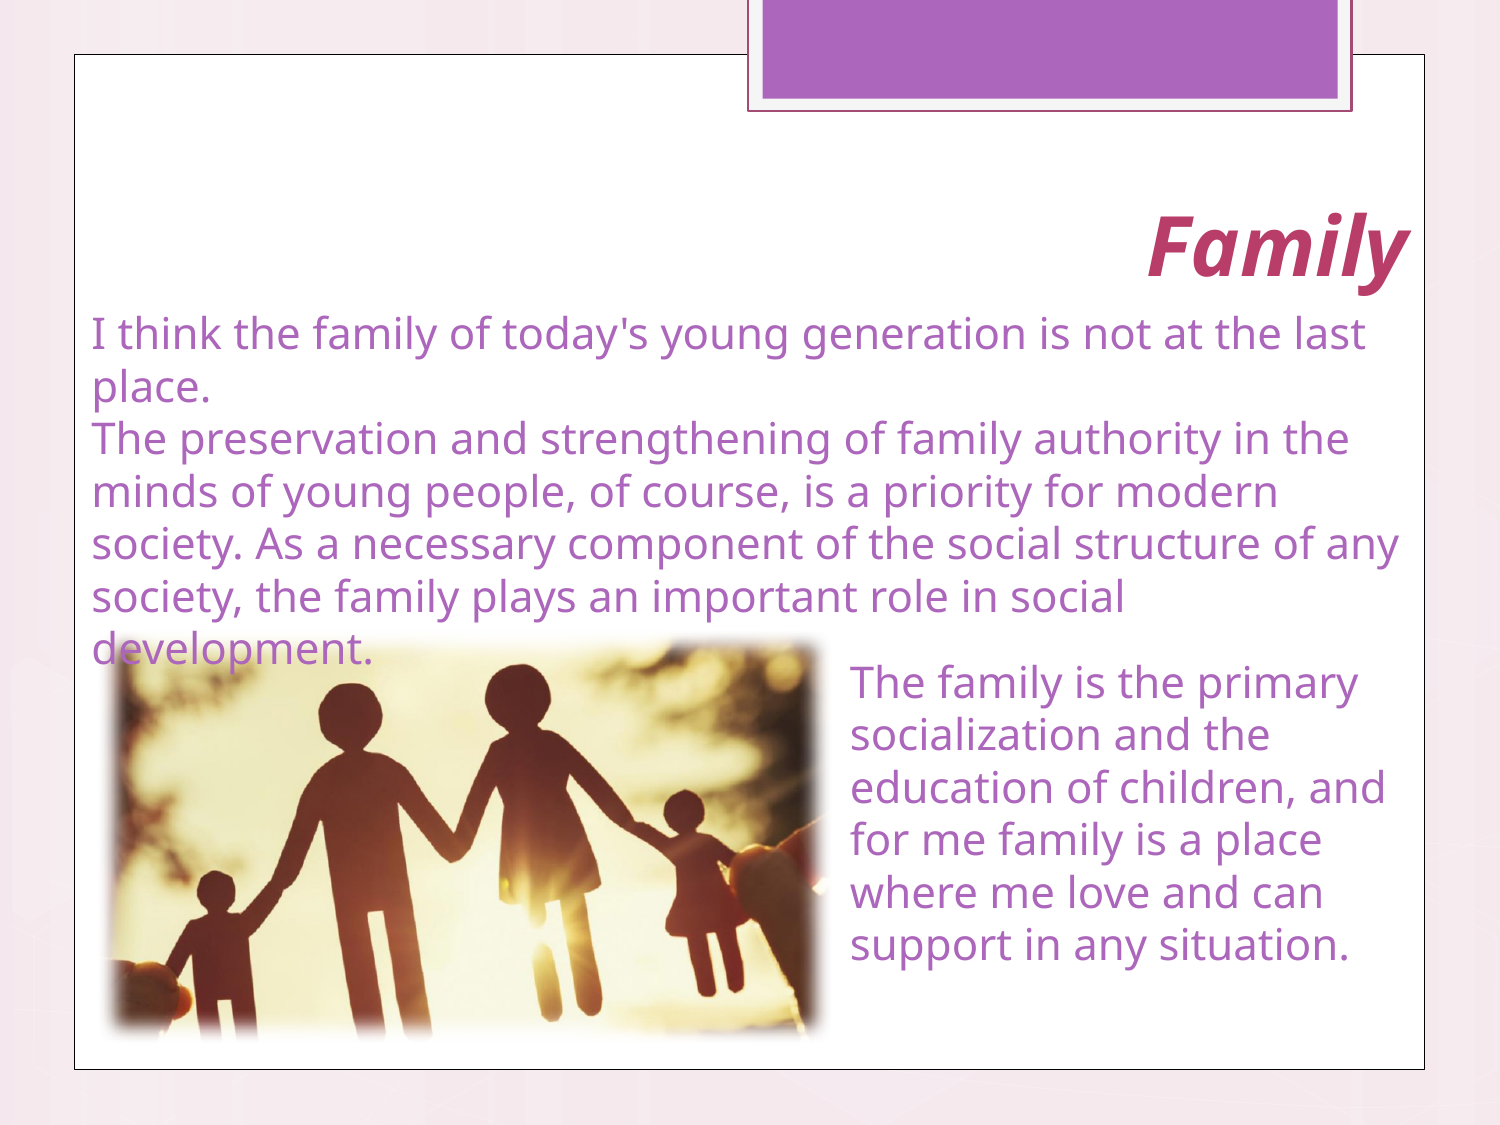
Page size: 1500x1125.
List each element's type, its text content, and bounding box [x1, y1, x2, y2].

text_box I think the family of today's young generation is not at the last place. The preservation and strengthening of family authority in the minds of young people, of course, is a priority for modern society. As a necessary component of the social structure of any society, the family plays an important role in social development. [76, 298, 1424, 681]
picture [97, 629, 833, 1044]
text_box The family is the primary socialization and the education of children, and for me family is a place where me love and can support in any situation. [838, 646, 1424, 1030]
title Family [76, 113, 1424, 298]
